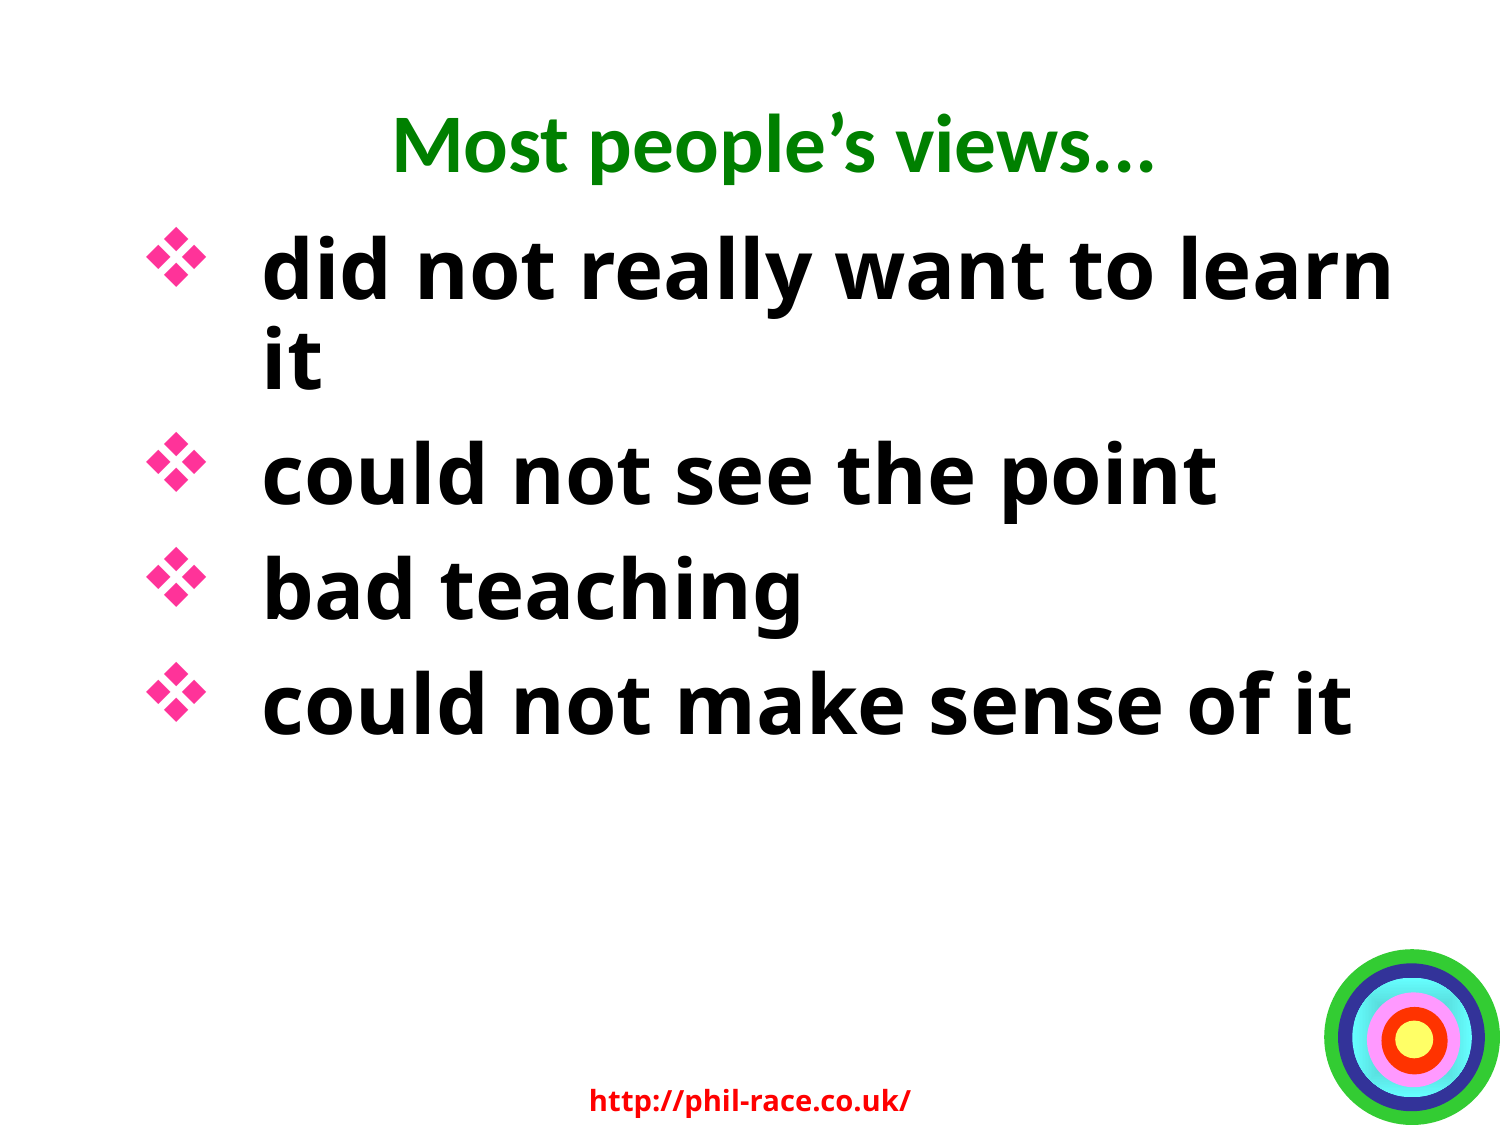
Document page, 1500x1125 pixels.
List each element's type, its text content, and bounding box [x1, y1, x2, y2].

text_box [1328, 954, 1500, 1125]
text_box did not really want to learn it could not see the point bad teaching could not make sense of it [123, 220, 1414, 845]
text_box Most people’s views... [138, 57, 1412, 220]
